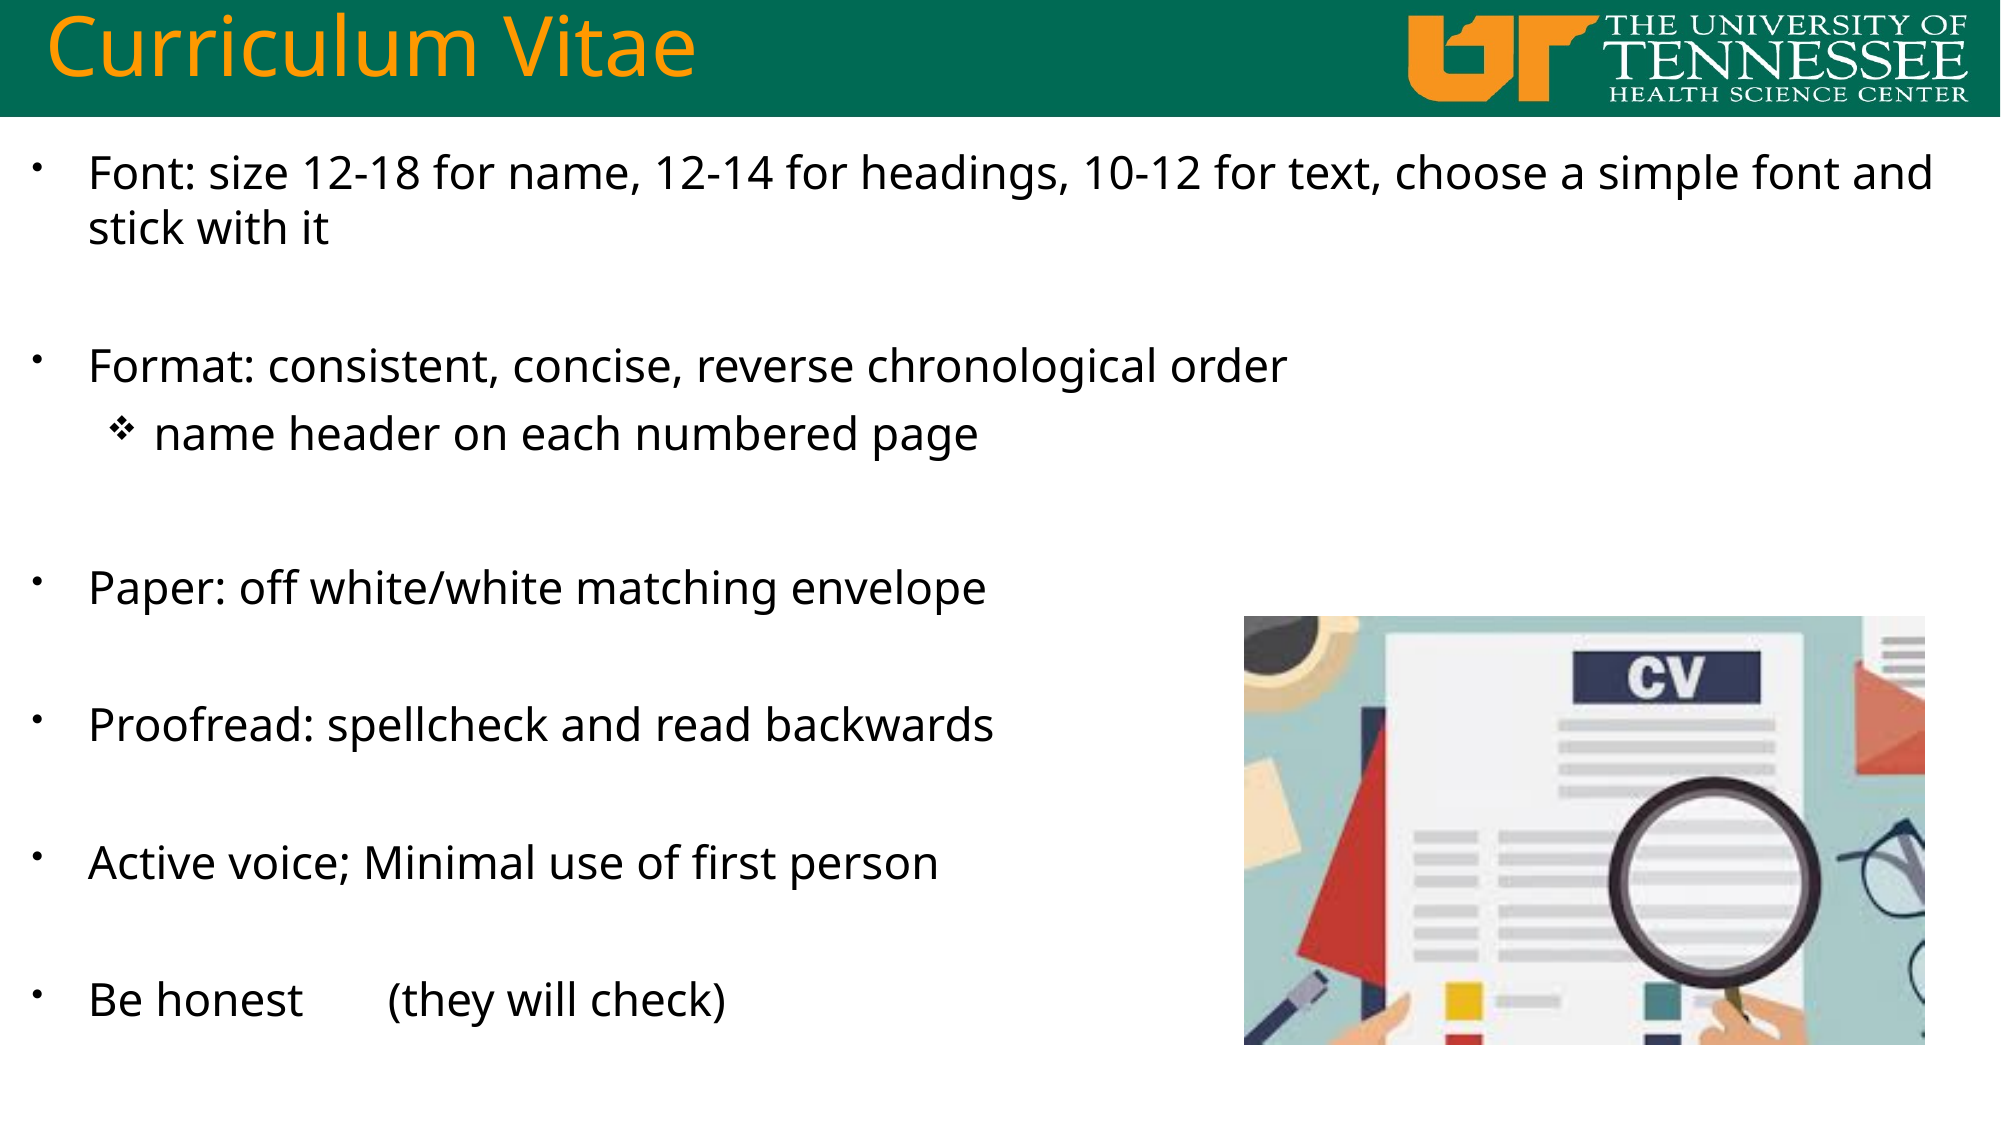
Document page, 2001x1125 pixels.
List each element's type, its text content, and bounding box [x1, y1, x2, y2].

picture [1244, 616, 1925, 1045]
list Font: size 12-18 for name, 12-14 for headings, 10-12 for text, choose a simple font and stick with it Format: consistent, concise, reverse chronological order name header on each numbered page Paper: off white/white matching envelope Proofread: spellcheck and read backwards Active voice; Minimal use of first person Be honest (they will check) [16, 136, 2000, 1099]
title Curriculum Vitae [29, 0, 817, 148]
picture [0, 0, 2001, 1125]
